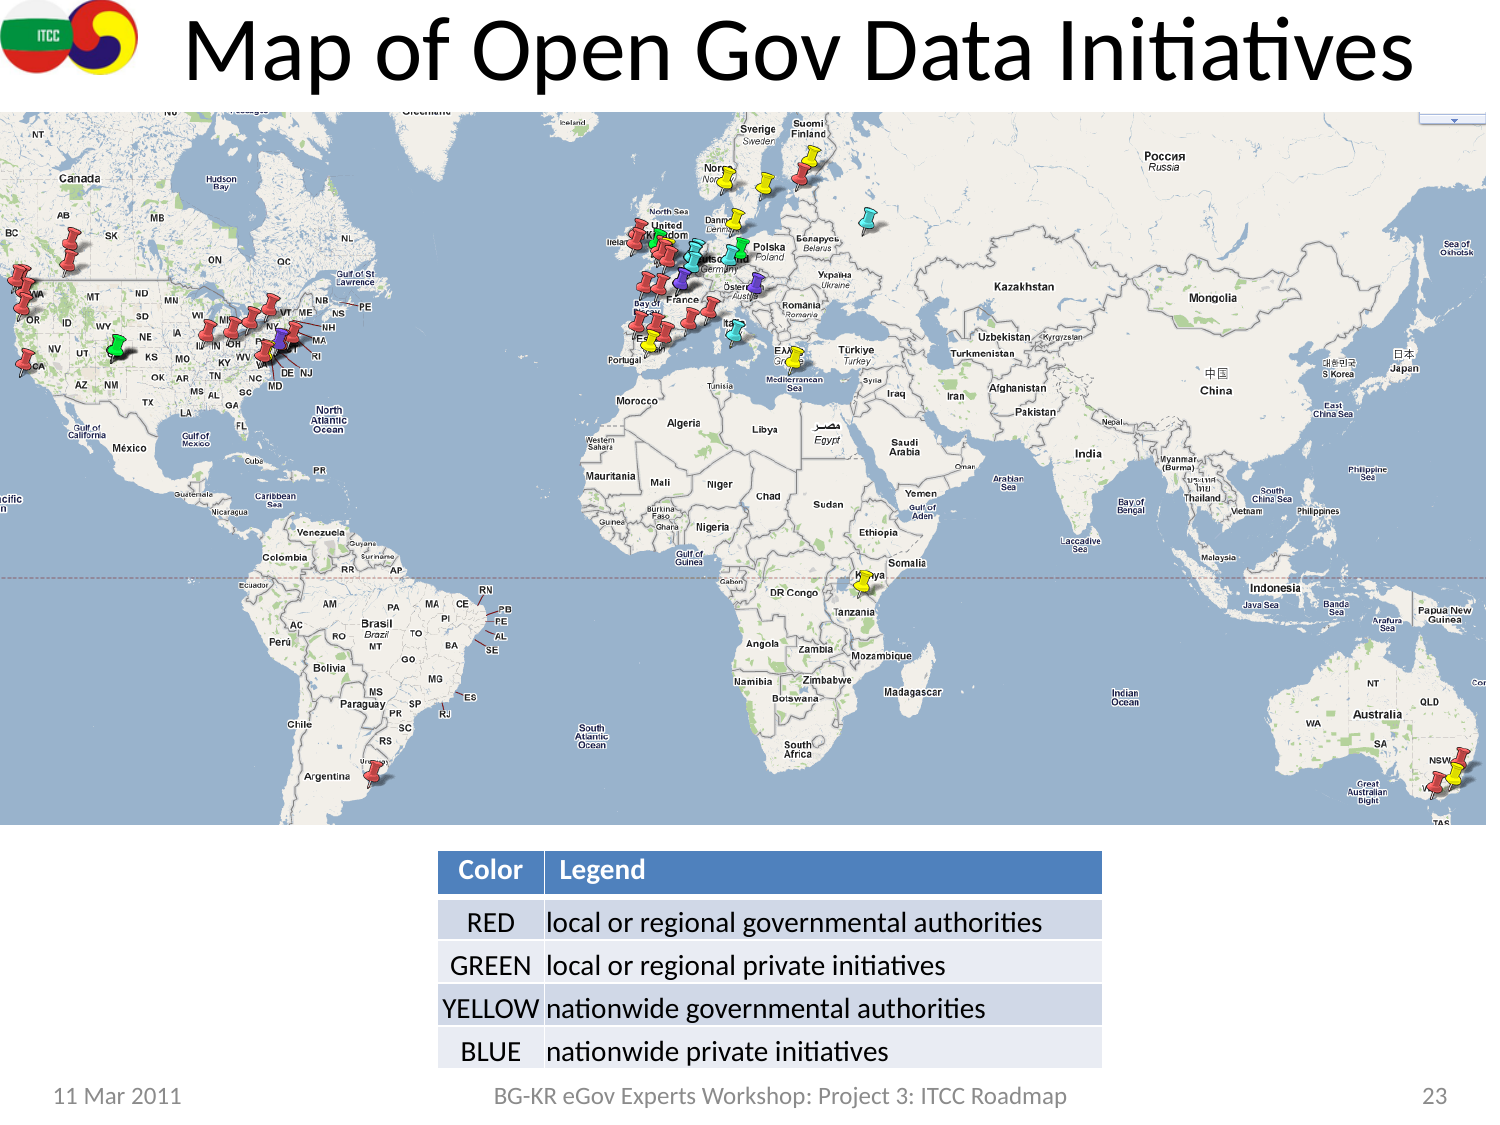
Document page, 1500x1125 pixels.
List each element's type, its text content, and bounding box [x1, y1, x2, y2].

table_cell local or regional governmental authorities [545, 900, 1102, 939]
footer BG-KR eGov Experts Workshop: Project 3: ITCC Roadmap [337, 1065, 1224, 1125]
title Map of Open Gov Data Initiatives [149, 0, 1451, 88]
table_header Legend [545, 851, 1102, 894]
table_cell RED [438, 900, 544, 939]
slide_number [37, 1065, 337, 1125]
picture [0, 112, 1487, 825]
picture [0, 0, 138, 75]
table_cell GREEN [438, 941, 544, 982]
table_cell nationwide private initiatives [545, 1027, 1102, 1068]
table_cell YELLOW [438, 984, 544, 1025]
table_cell BLUE [438, 1027, 544, 1068]
table_header Color [438, 851, 544, 894]
slide_number 23 [1224, 1065, 1463, 1125]
table_cell local or regional private initiatives [545, 941, 1102, 982]
table_cell nationwide governmental authorities [545, 984, 1102, 1025]
